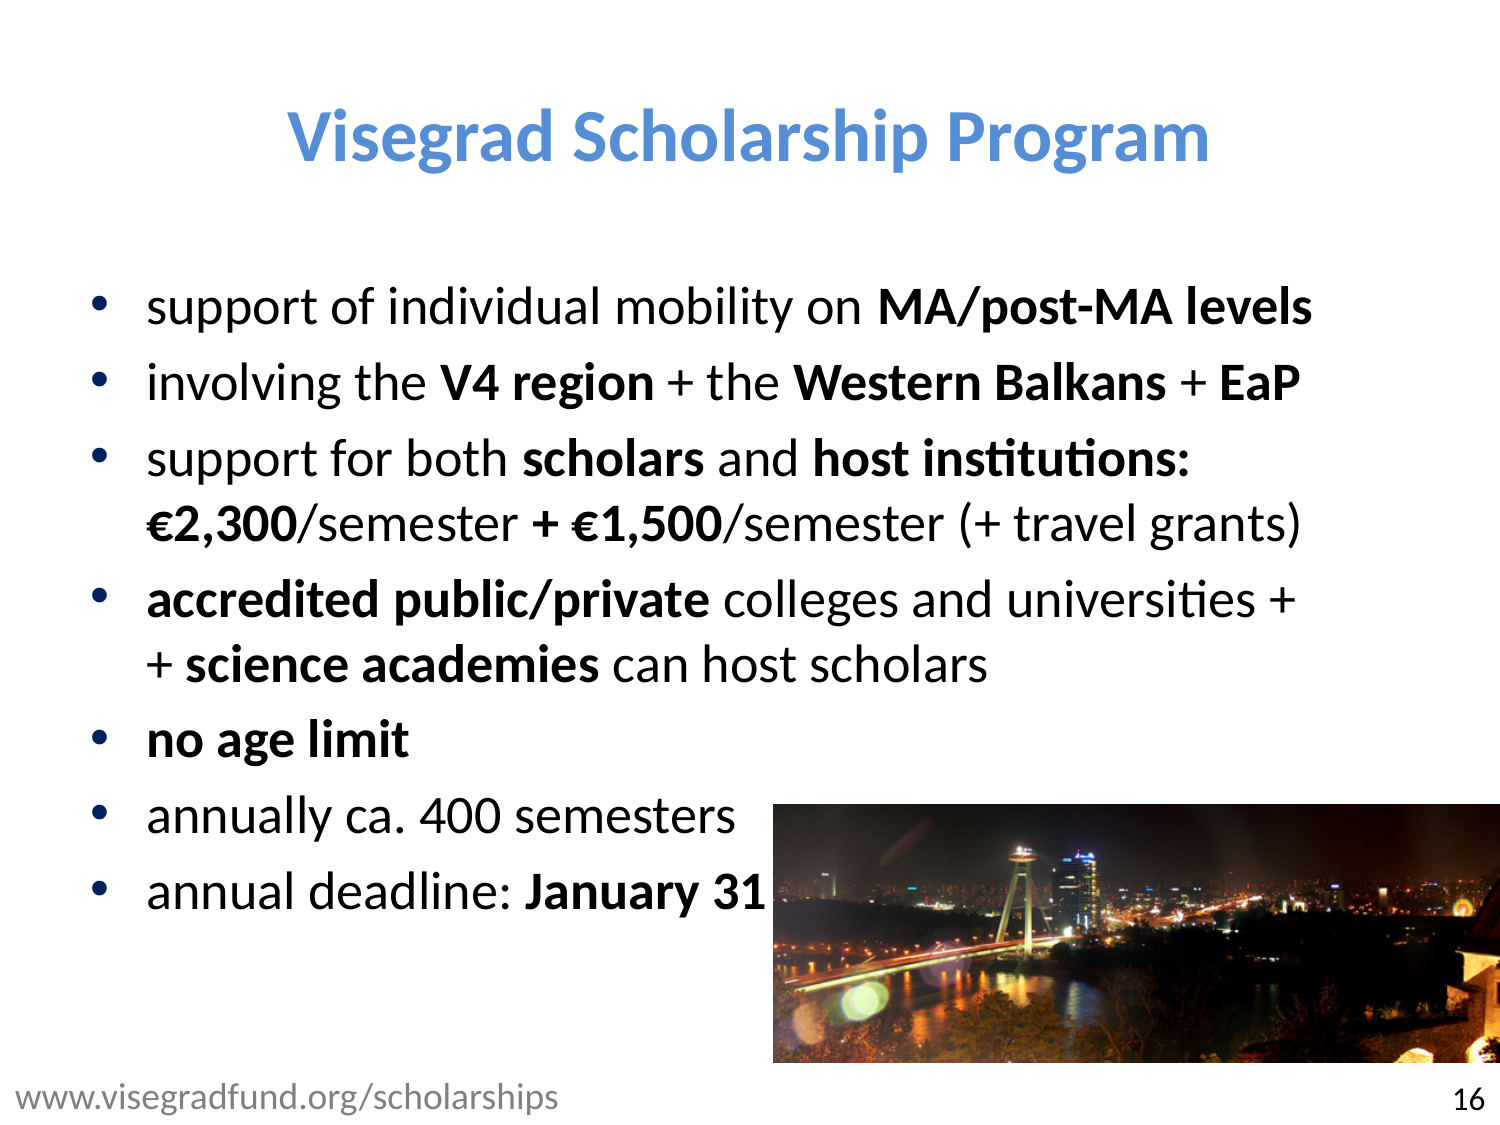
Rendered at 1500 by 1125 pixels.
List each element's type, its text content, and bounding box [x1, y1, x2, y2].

title Visegrad Scholarship Program [75, 37, 1425, 225]
text_box 16 [1156, 1070, 1500, 1125]
text_box www.visegradfund.org/scholarships [0, 1064, 925, 1125]
list support of individual mobility on MA/post-MA levels involving the V4 region + the Western Balkans + EaP support for both scholars and host institutions: €2,300/semester + €1,500/semester (+ travel grants) accredited public/private colleges and universities + + science academies can host scholars no age limit annually ca. 400 semesters annual deadline: January 31 [75, 262, 1425, 1005]
picture [773, 804, 1500, 1063]
